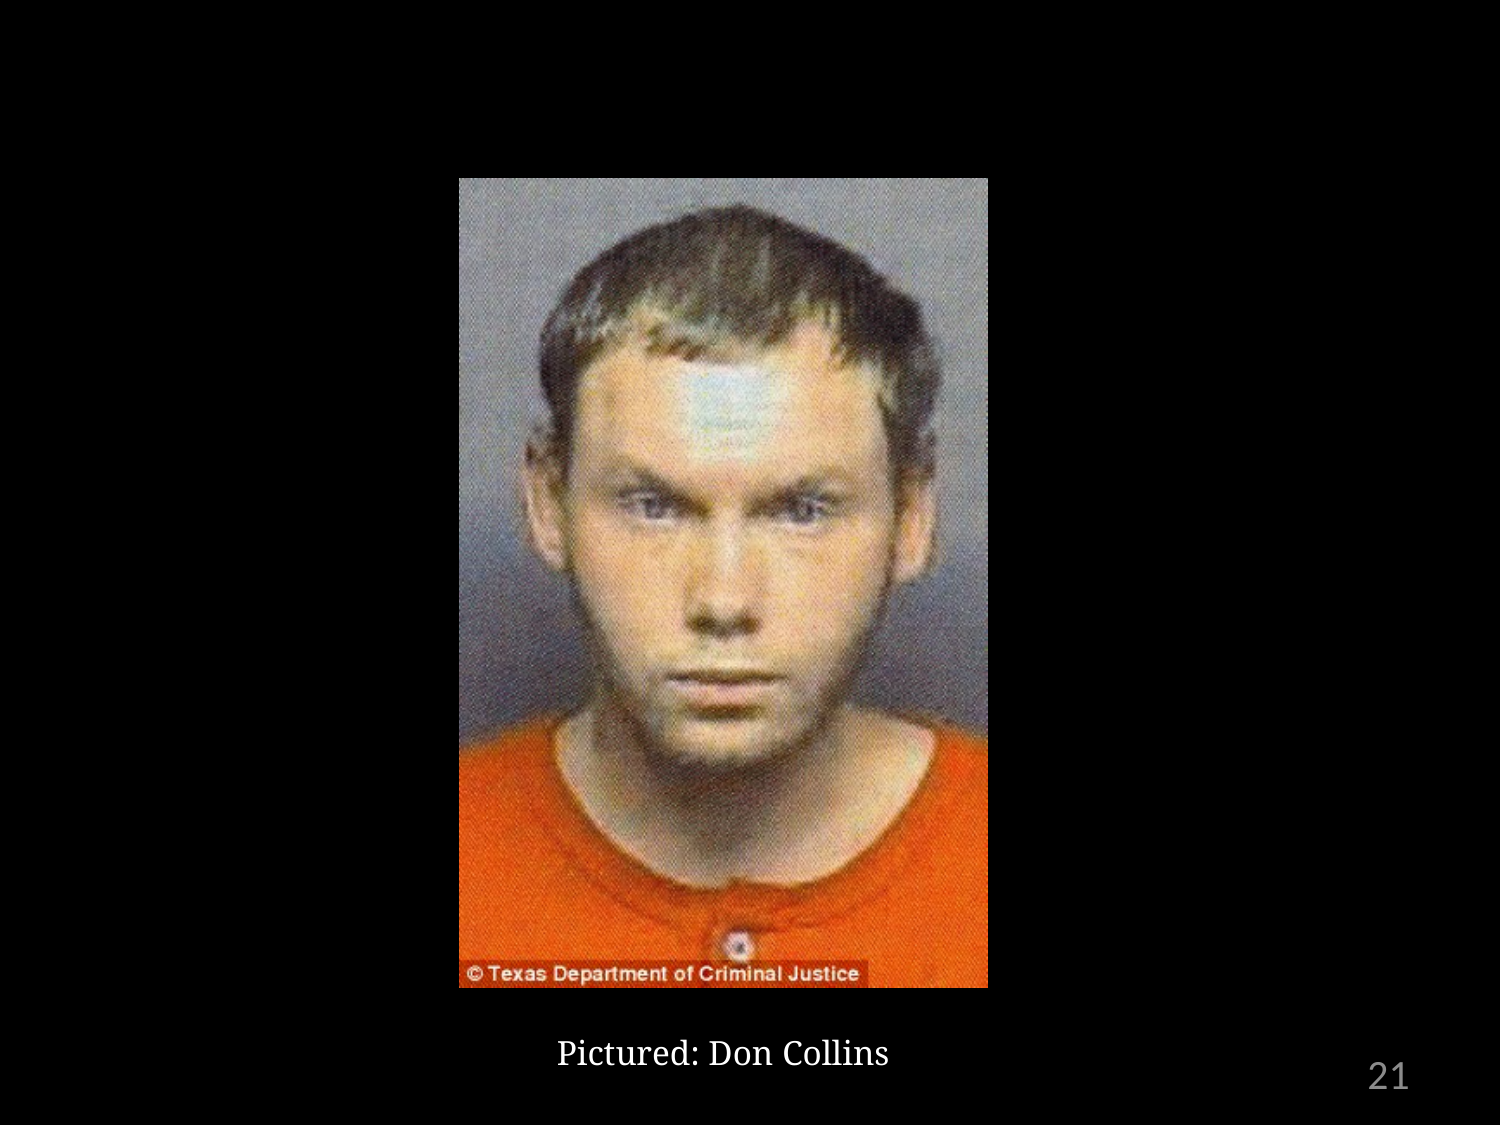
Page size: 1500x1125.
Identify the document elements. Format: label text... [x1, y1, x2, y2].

picture [459, 178, 988, 988]
text_box Pictured: Don Collins [484, 1024, 963, 1080]
slide_number 21 [1074, 1042, 1425, 1103]
